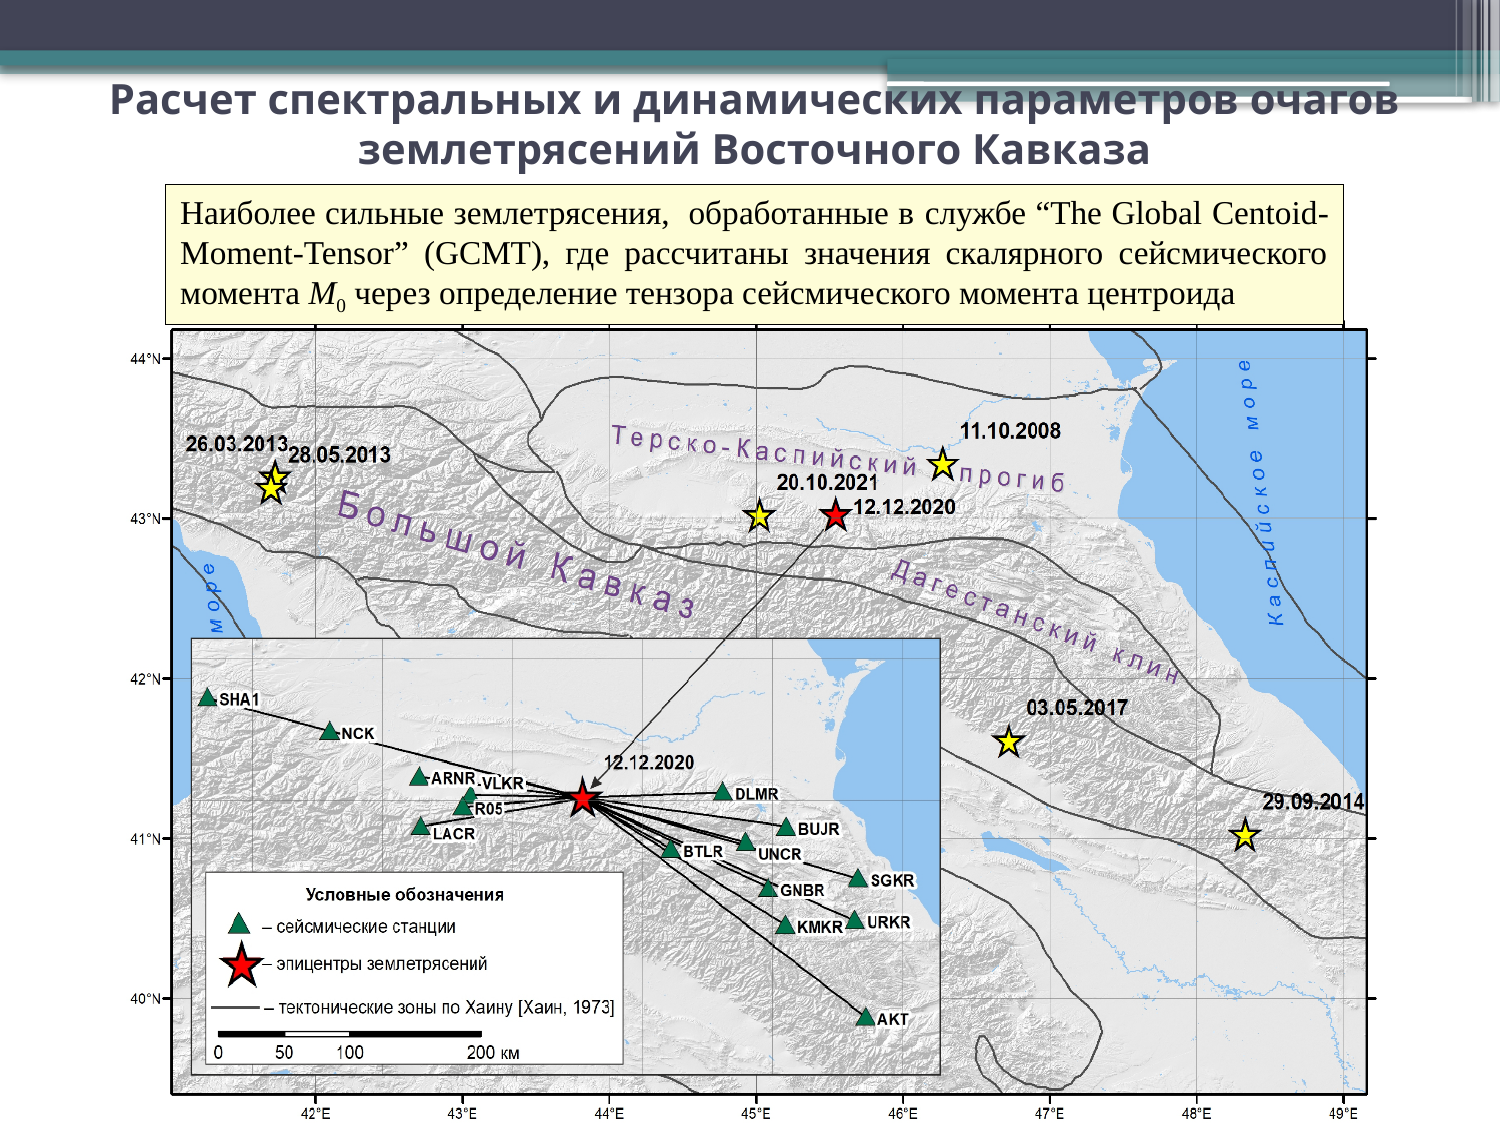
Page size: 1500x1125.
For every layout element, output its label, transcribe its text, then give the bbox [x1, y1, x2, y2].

text_box Расчет спектральных и динамических параметров очагов землетрясений Восточного Кавказа [81, 0, 1428, 294]
text_box Наиболее сильные землетрясения, обработанные в службе “The Global Centoid-Moment-Tensor” (GCMT), где рассчитаны значения скалярного сейсмического момента M0 через определение тензора сейсмического момента центроида [165, 184, 1344, 310]
picture [113, 313, 1396, 1124]
